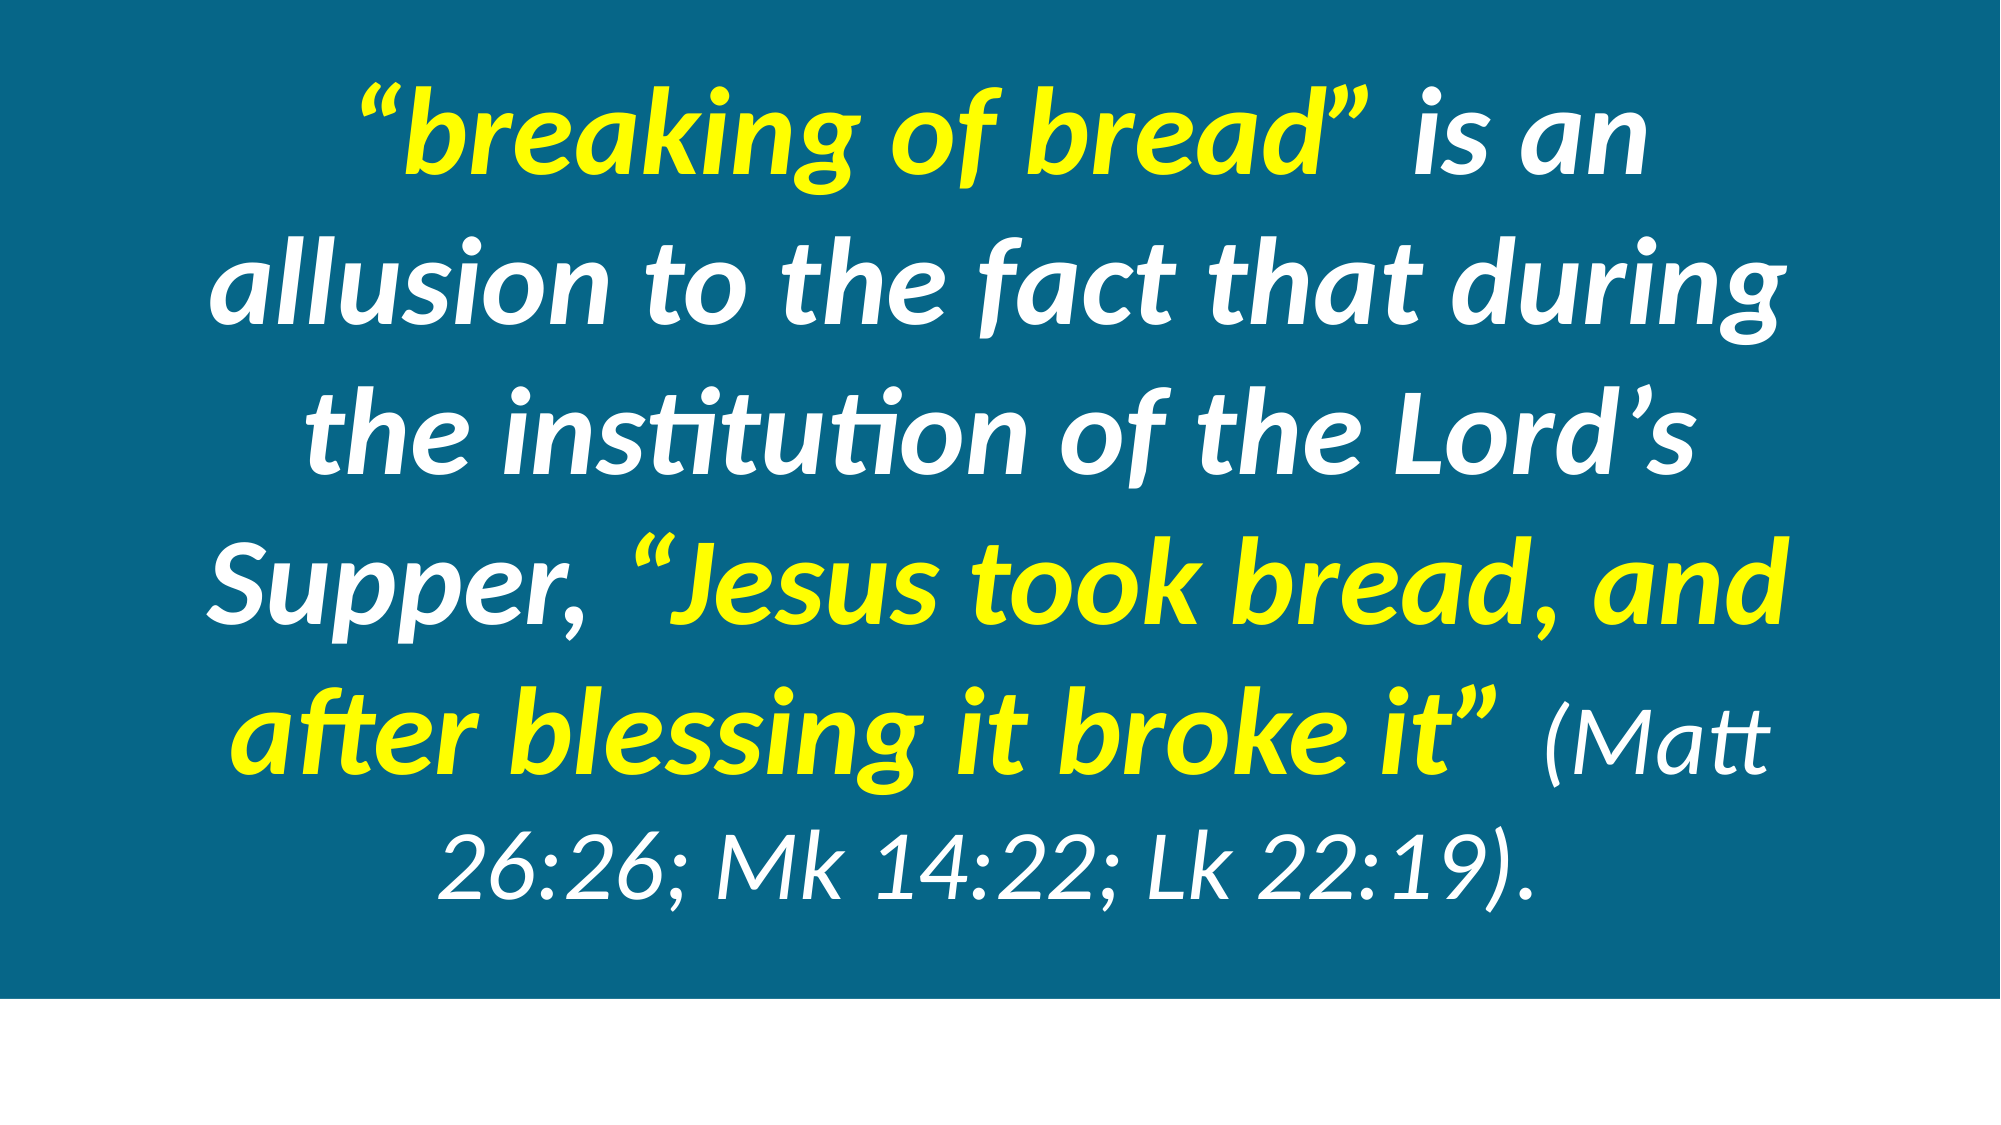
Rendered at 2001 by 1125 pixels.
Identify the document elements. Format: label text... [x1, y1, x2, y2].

text_box [0, 998, 2000, 1125]
text_box “breaking of bread” is an allusion to the fact that during the institution of the Lord’s Supper, “Jesus took bread, and after blessing it broke it” (Matt 26:26; Mk 14:22; Lk 22:19). [119, 42, 1881, 927]
